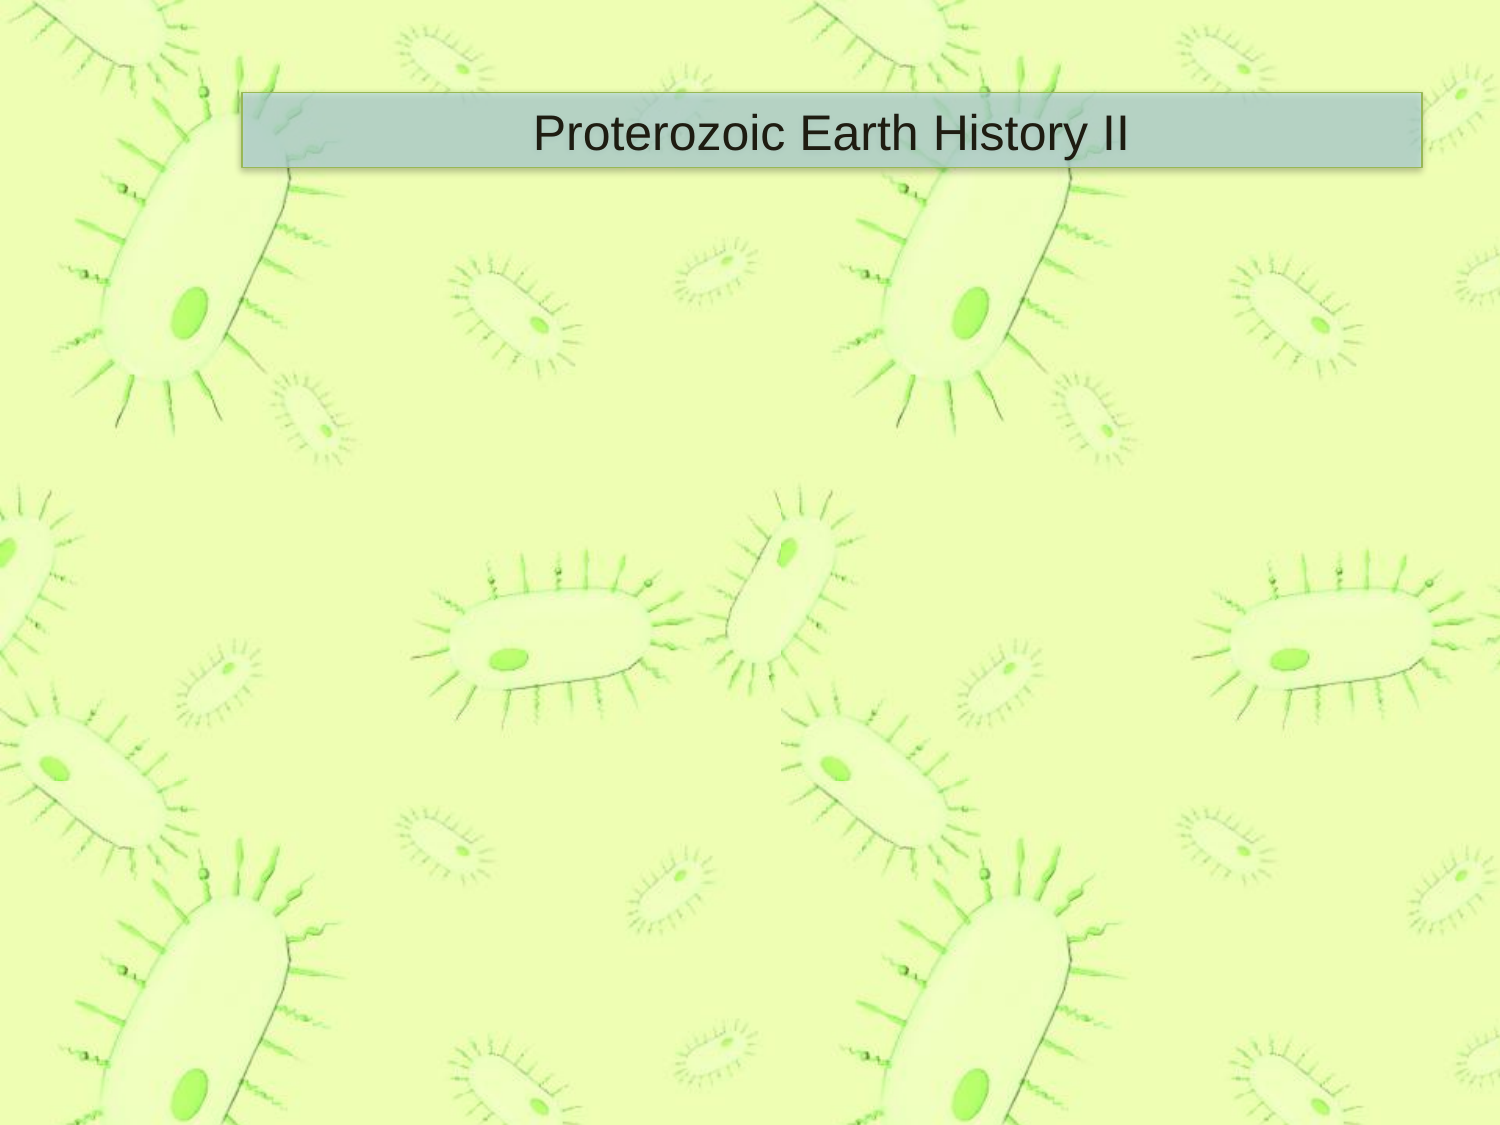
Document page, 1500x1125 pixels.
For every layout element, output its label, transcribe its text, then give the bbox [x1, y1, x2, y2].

text_box Proterozoic Earth History II [241, 92, 1423, 168]
picture [0, 0, 1500, 1125]
